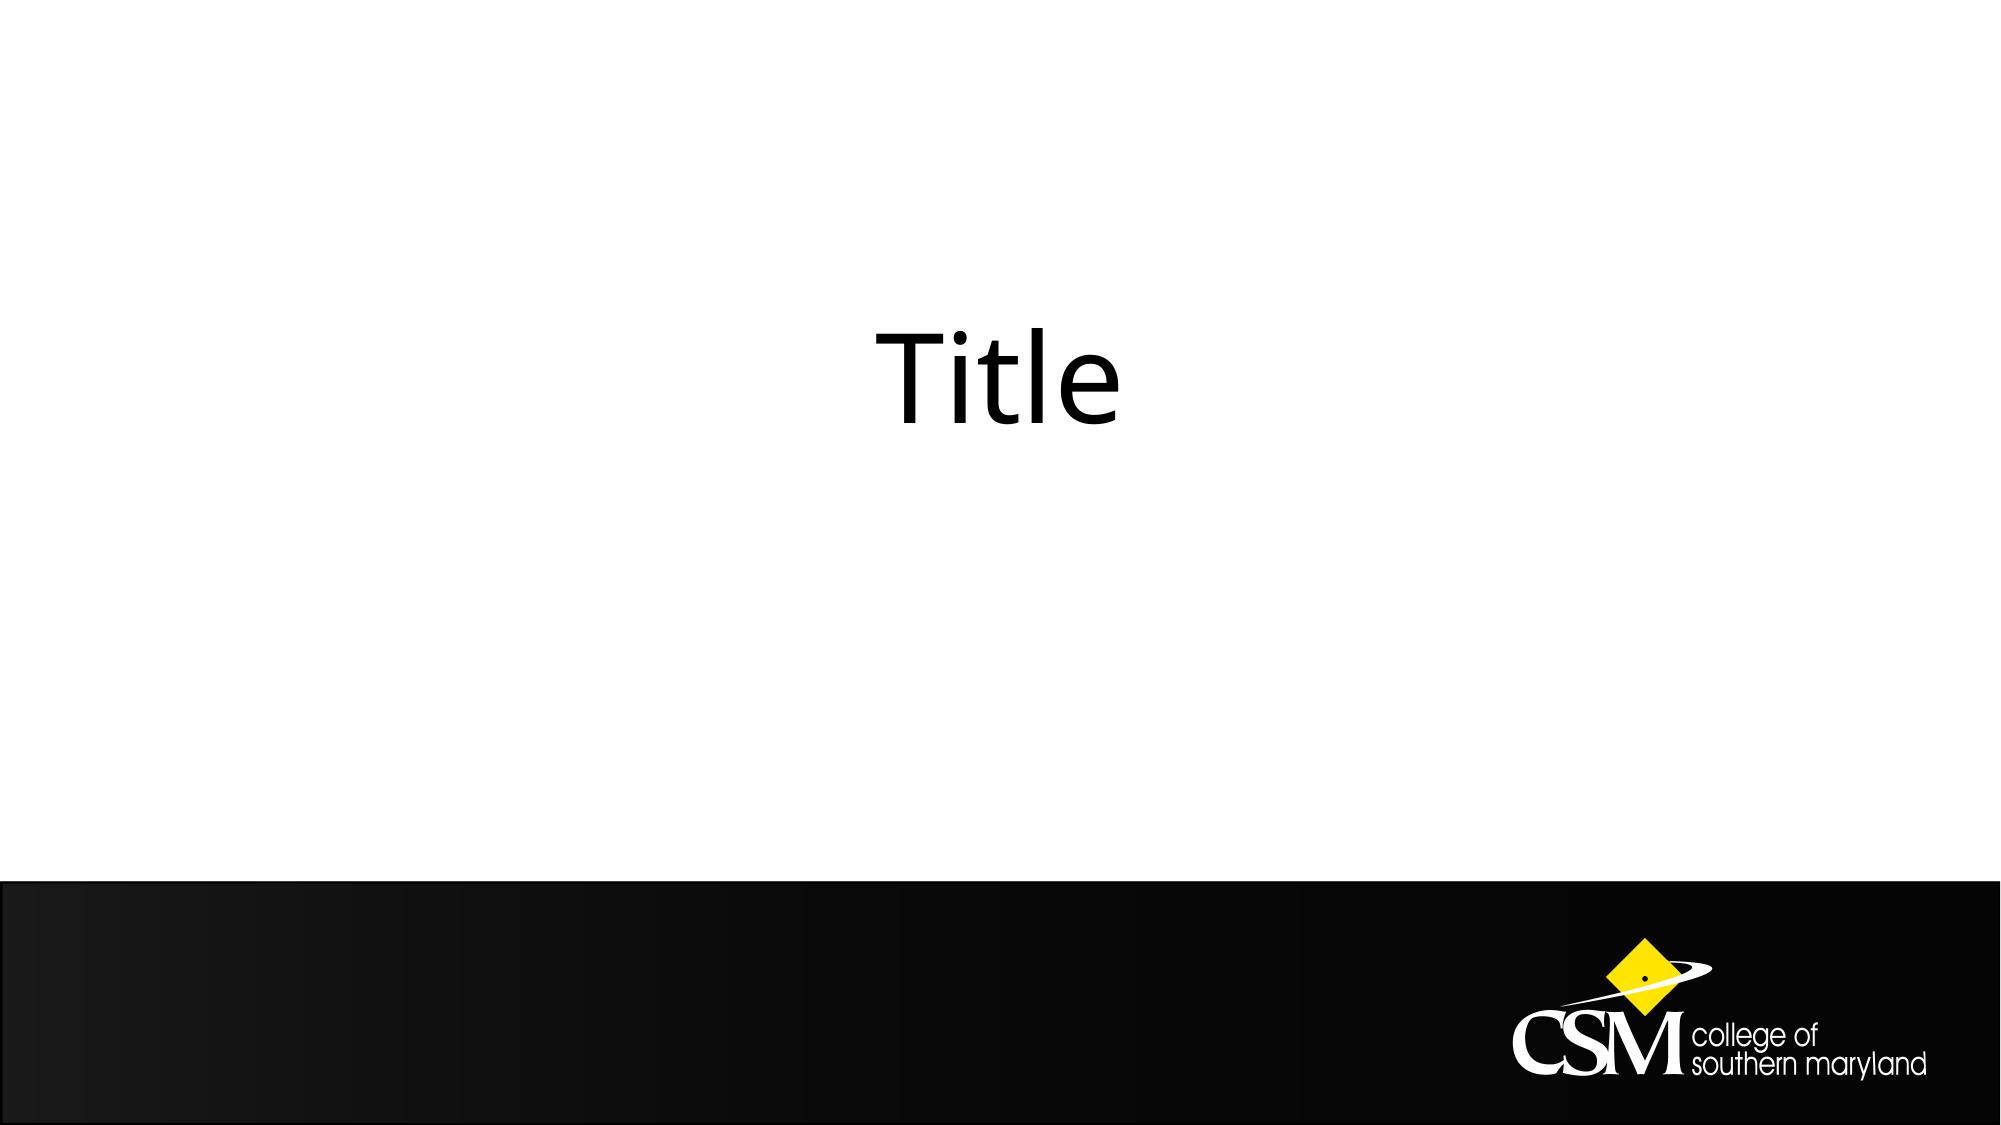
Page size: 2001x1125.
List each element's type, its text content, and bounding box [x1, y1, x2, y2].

picture [0, 0, 2001, 1125]
title Title [249, 66, 1750, 459]
